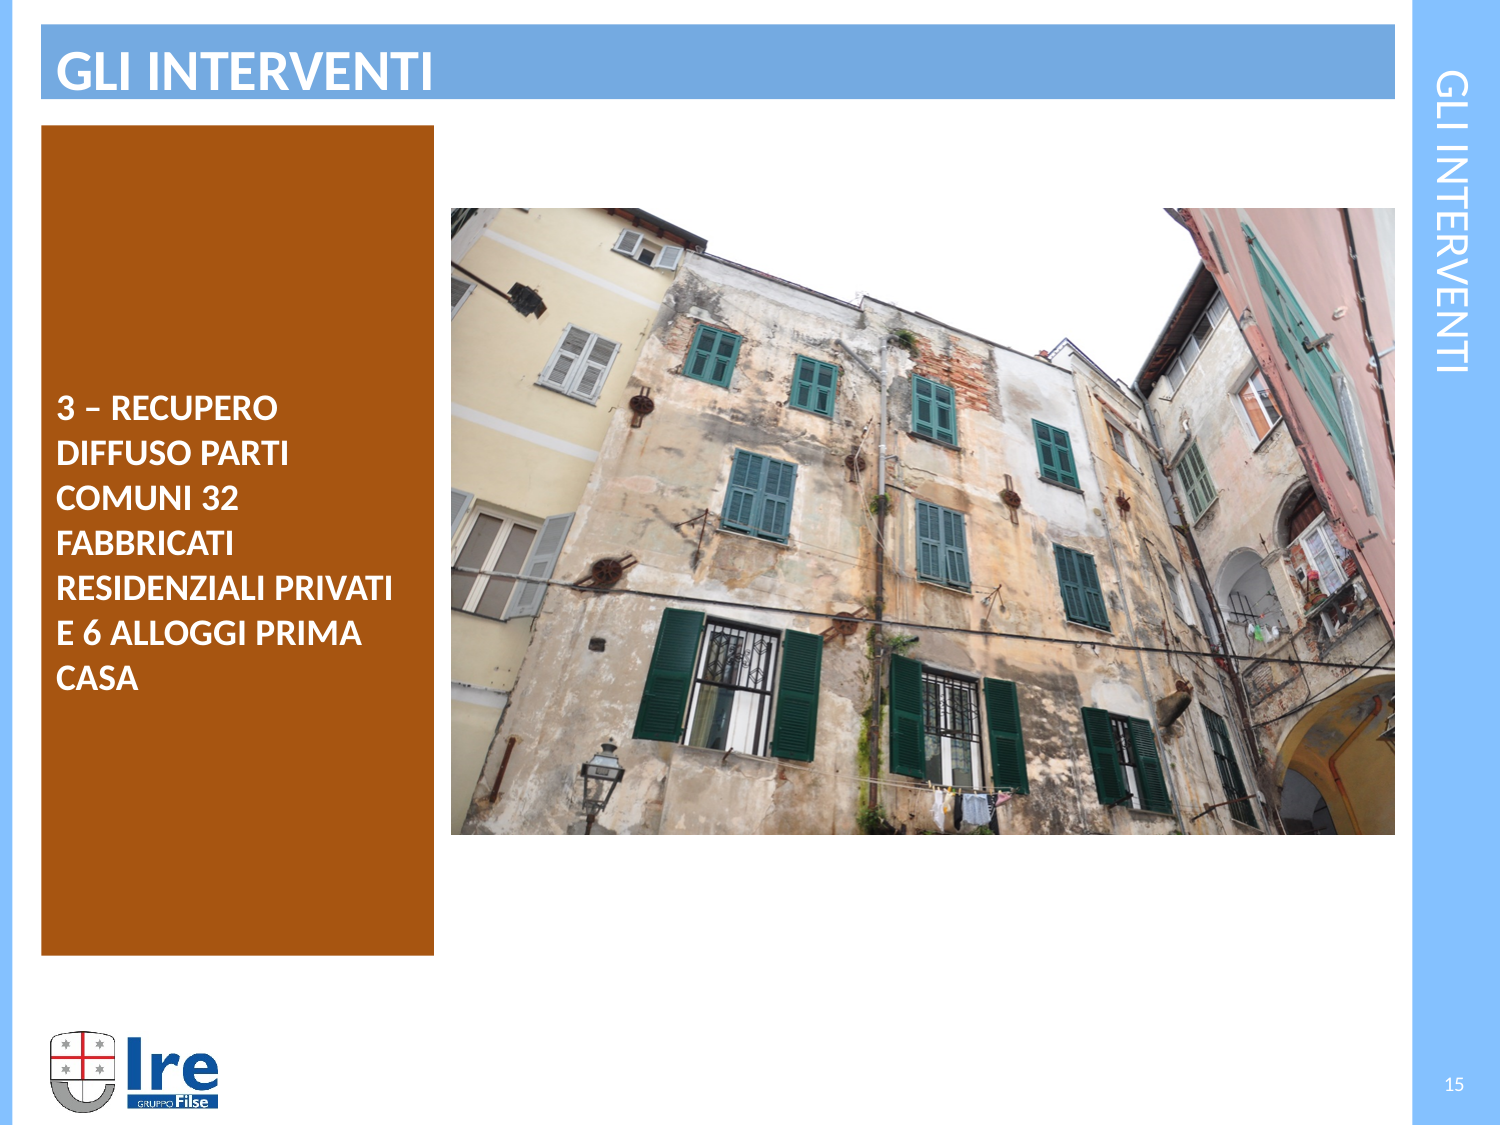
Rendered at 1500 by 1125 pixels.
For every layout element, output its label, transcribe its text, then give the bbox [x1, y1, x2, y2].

text_box GLI INTERVENTI [1412, 62, 1500, 1025]
text_box 15 [1316, 1057, 1480, 1108]
picture [451, 207, 1395, 836]
text_box 3 – RECUPERO DIFFUSO PARTI COMUNI 32 FABBRICATI RESIDENZIALI PRIVATI E 6 ALLOGGI PRIMA CASA [39, 123, 436, 958]
text_box GLI INTERVENTI [41, 24, 1395, 100]
picture [50, 1031, 218, 1113]
